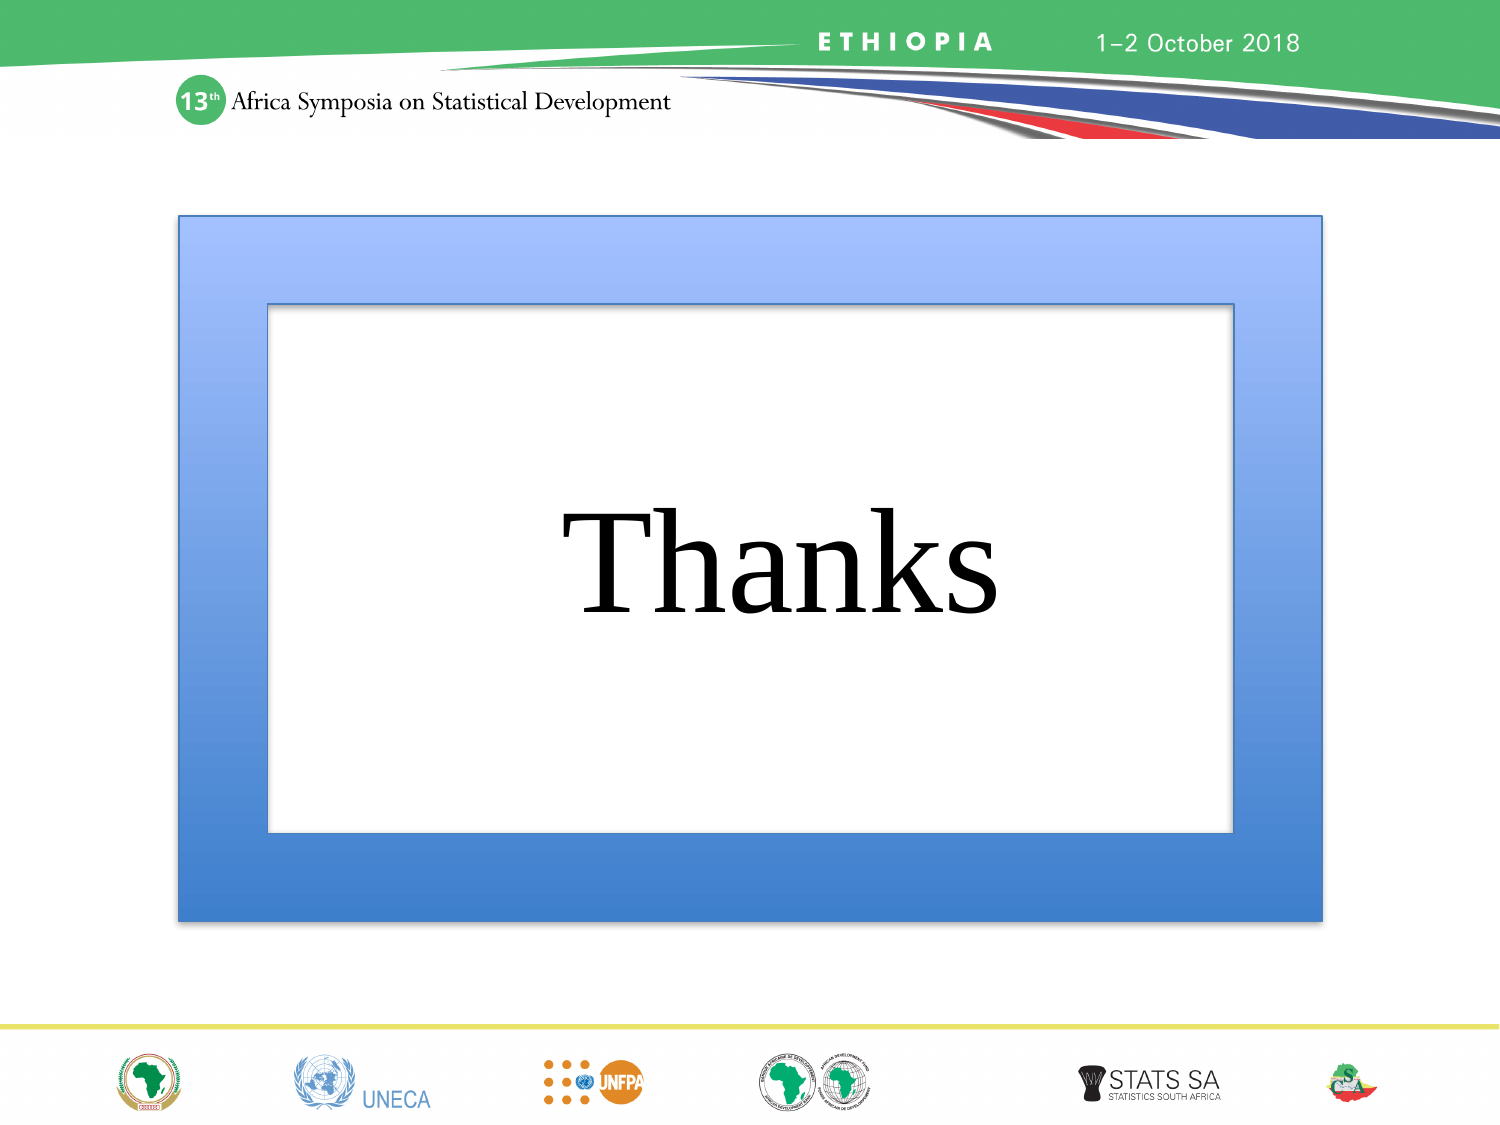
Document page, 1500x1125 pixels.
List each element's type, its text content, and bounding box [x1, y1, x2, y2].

text_box Thanks [425, 455, 1138, 650]
picture [0, 0, 1500, 139]
text_box [178, 215, 1323, 922]
picture [0, 1024, 1500, 1125]
